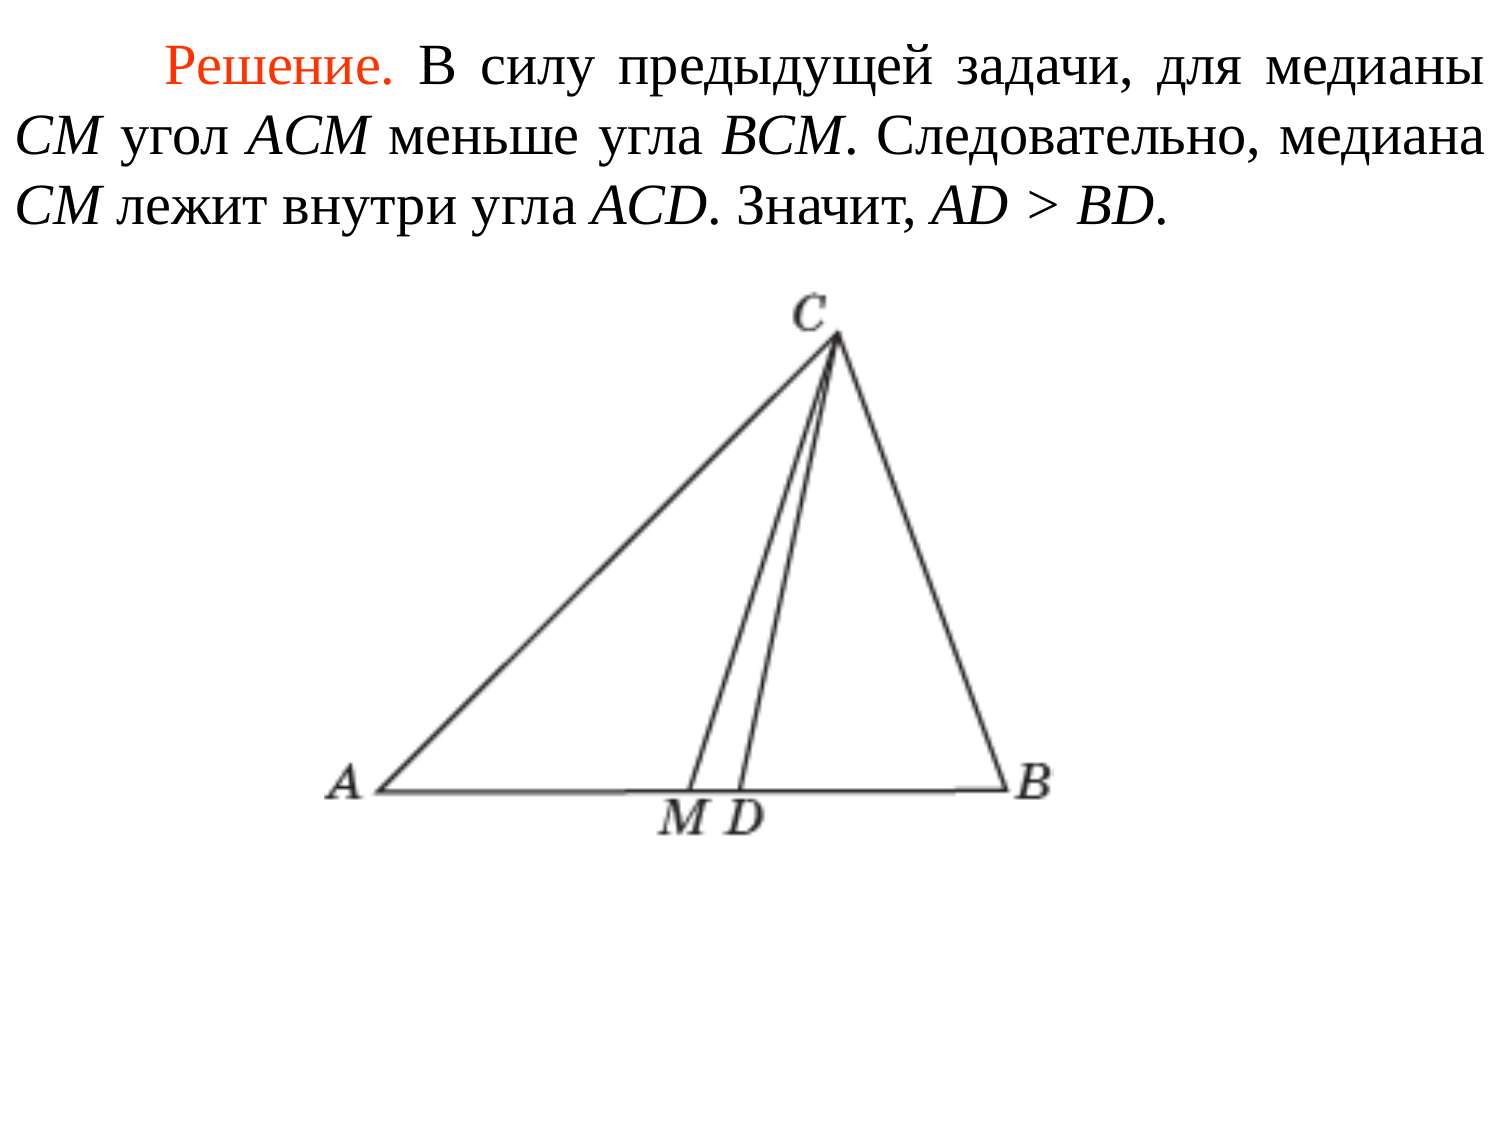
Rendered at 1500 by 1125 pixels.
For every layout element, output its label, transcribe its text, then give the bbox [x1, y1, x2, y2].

text_box Решение. В силу предыдущей задачи, для медианы CM угол ACM меньше угла BCM. Следовательно, медиана CM лежит внутри угла ACD. Значит, AD > BD. [0, 18, 1500, 244]
picture [324, 290, 1054, 852]
